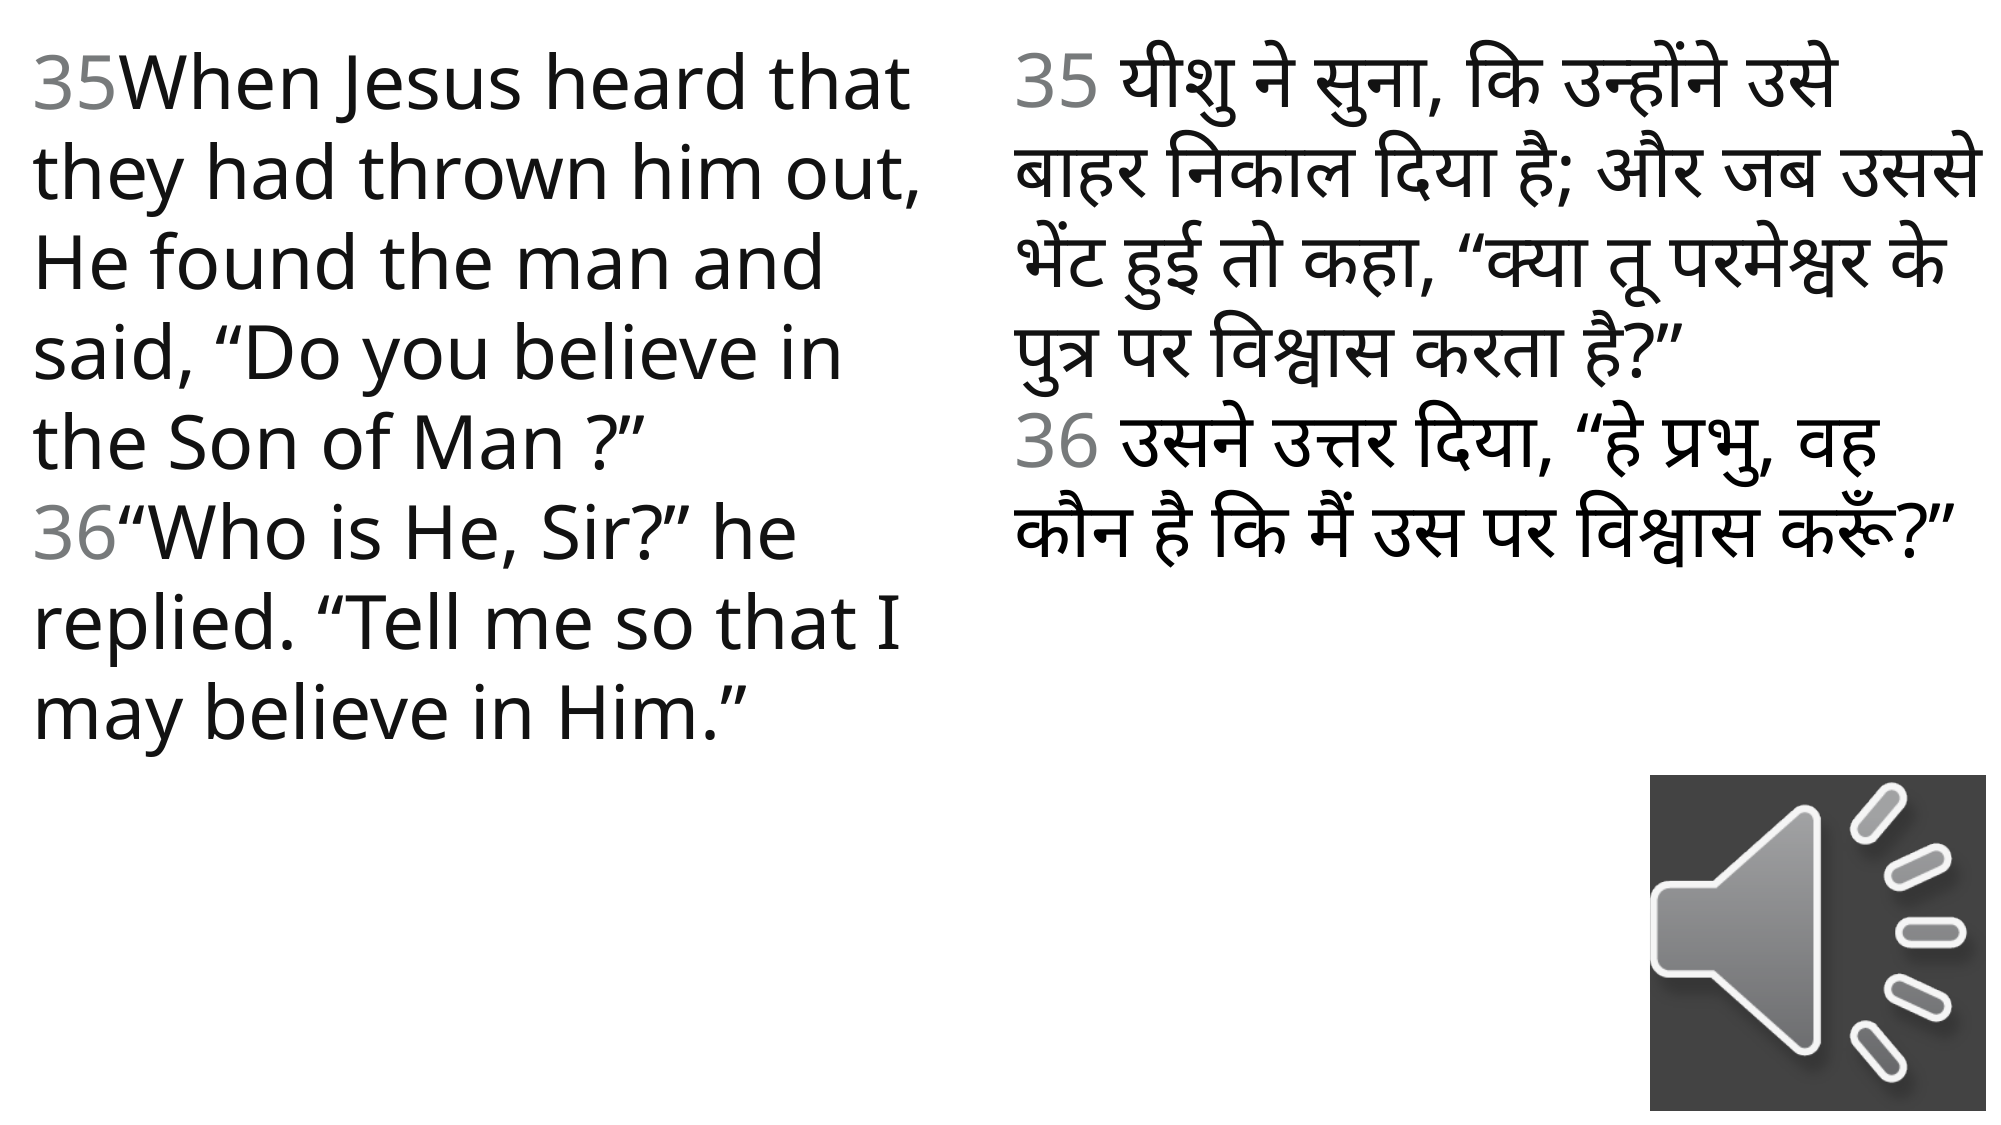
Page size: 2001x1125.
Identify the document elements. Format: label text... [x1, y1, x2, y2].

text_box 35 यीशु ने सुना, कि उन्होंने उसे बाहर निकाल दिया है; और जब उससे भेंट हुई तो कहा, “क्या तू परमेश्वर के पुत्र पर विश्वास करता है?” 36 उसने उत्तर दिया, “हे प्रभु, वह कौन है कि मैं उस पर विश्वास करूँ?” [999, 24, 2000, 1101]
picture [1648, 773, 1987, 1112]
text_box 35When Jesus heard that they had thrown him out, He found the man and said, “Do you believe in the Son of Man ?” 36“Who is He, Sir?” he replied. “Tell me so that I may believe in Him.” [18, 27, 973, 1104]
